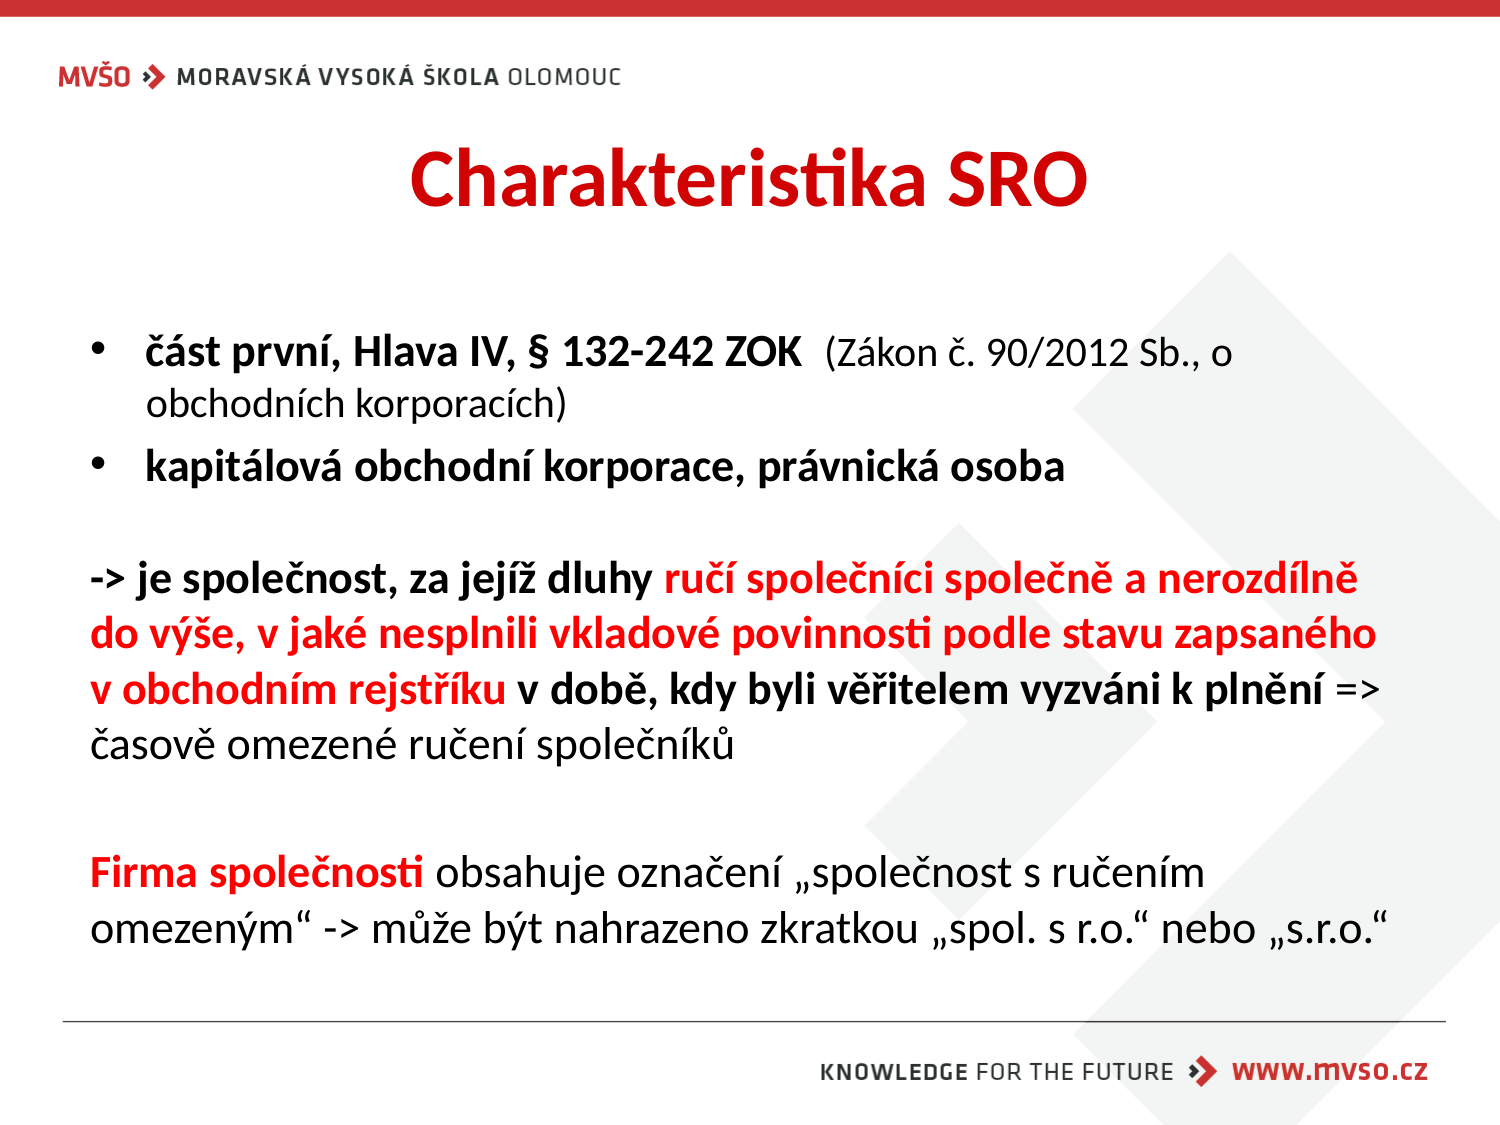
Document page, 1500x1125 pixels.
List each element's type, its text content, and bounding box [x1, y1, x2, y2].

picture [0, 0, 1500, 1125]
footer [512, 1042, 988, 1103]
title Charakteristika SRO [75, 113, 1425, 233]
list část první, Hlava IV, § 132-242 ZOK (Zákon č. 90/2012 Sb., o obchodních korporacích) kapitálová obchodní korporace, právnická osoba -> je společnost, za jejíž dluhy ručí společníci společně a nerozdílně do výše, v jaké nesplnili vkladové povinnosti podle stavu zapsaného v obchodním rejstříku v době, kdy byli věřitelem vyzváni k plnění => časově omezené ručení společníků Firma společnosti obsahuje označení „společnost s ručením omezeným“ -> může být nahrazeno zkratkou „spol. s r.o.“ nebo „s.r.o.“ [75, 262, 1425, 1005]
